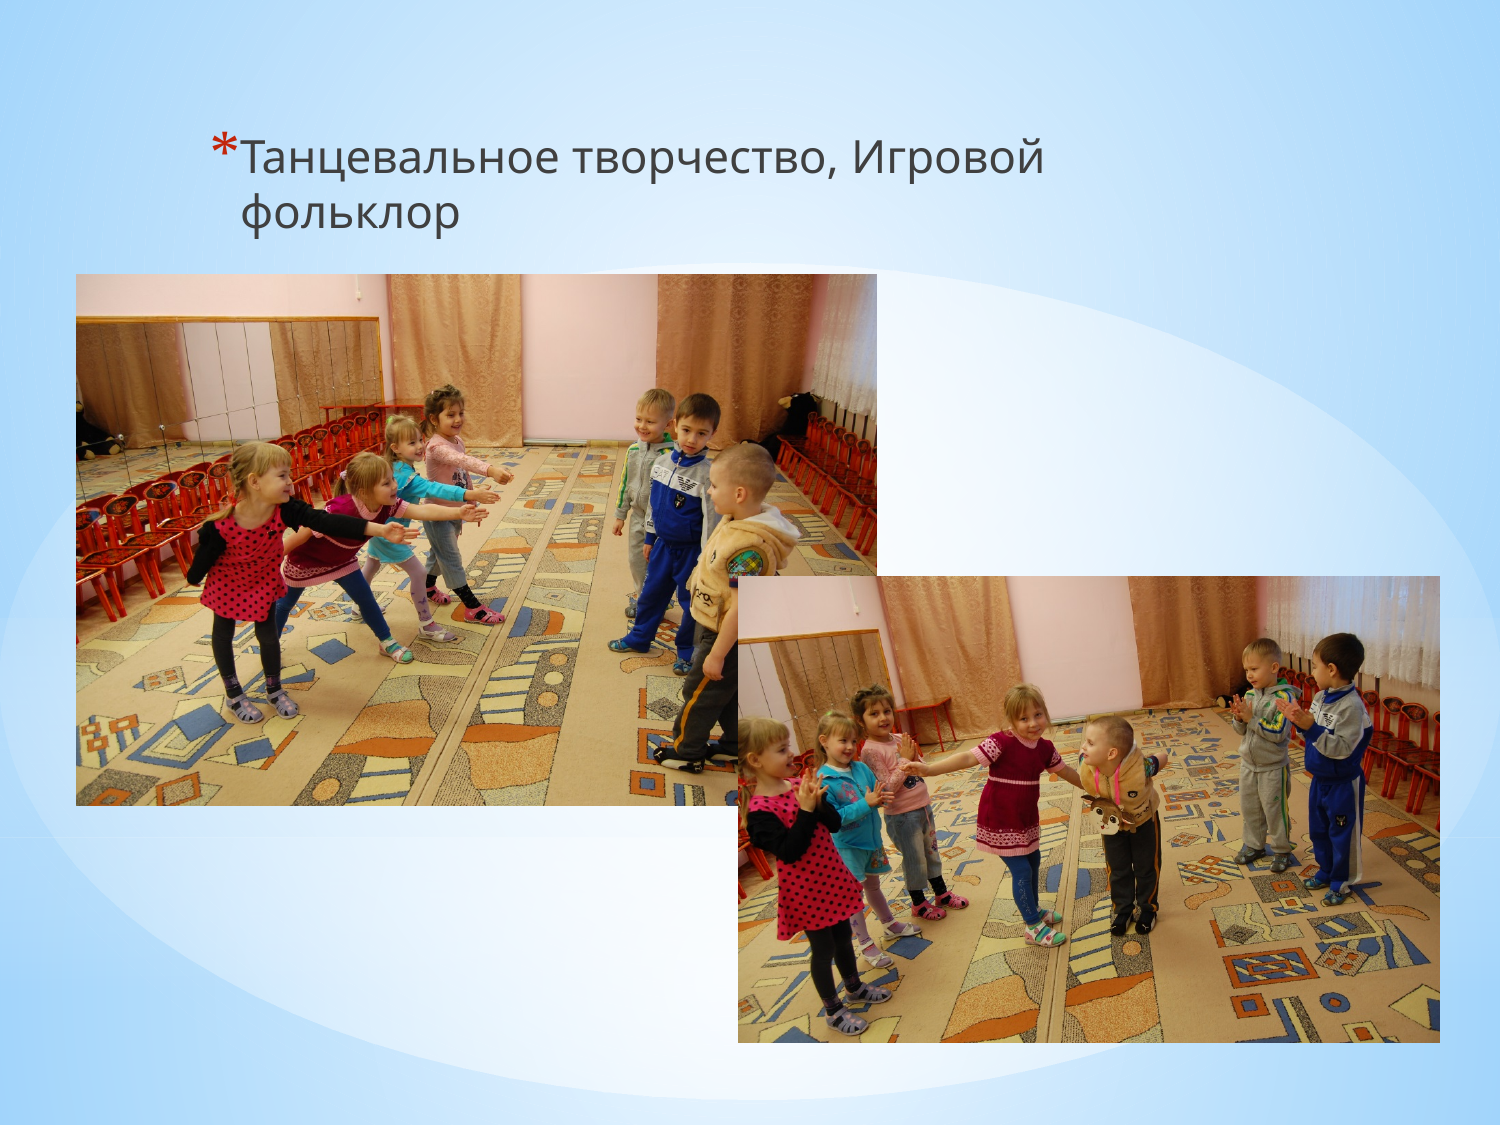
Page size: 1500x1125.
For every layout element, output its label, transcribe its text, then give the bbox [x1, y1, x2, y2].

picture [76, 274, 1440, 1043]
list Танцевальное творчество, Игровой фольклор [187, 120, 1081, 256]
